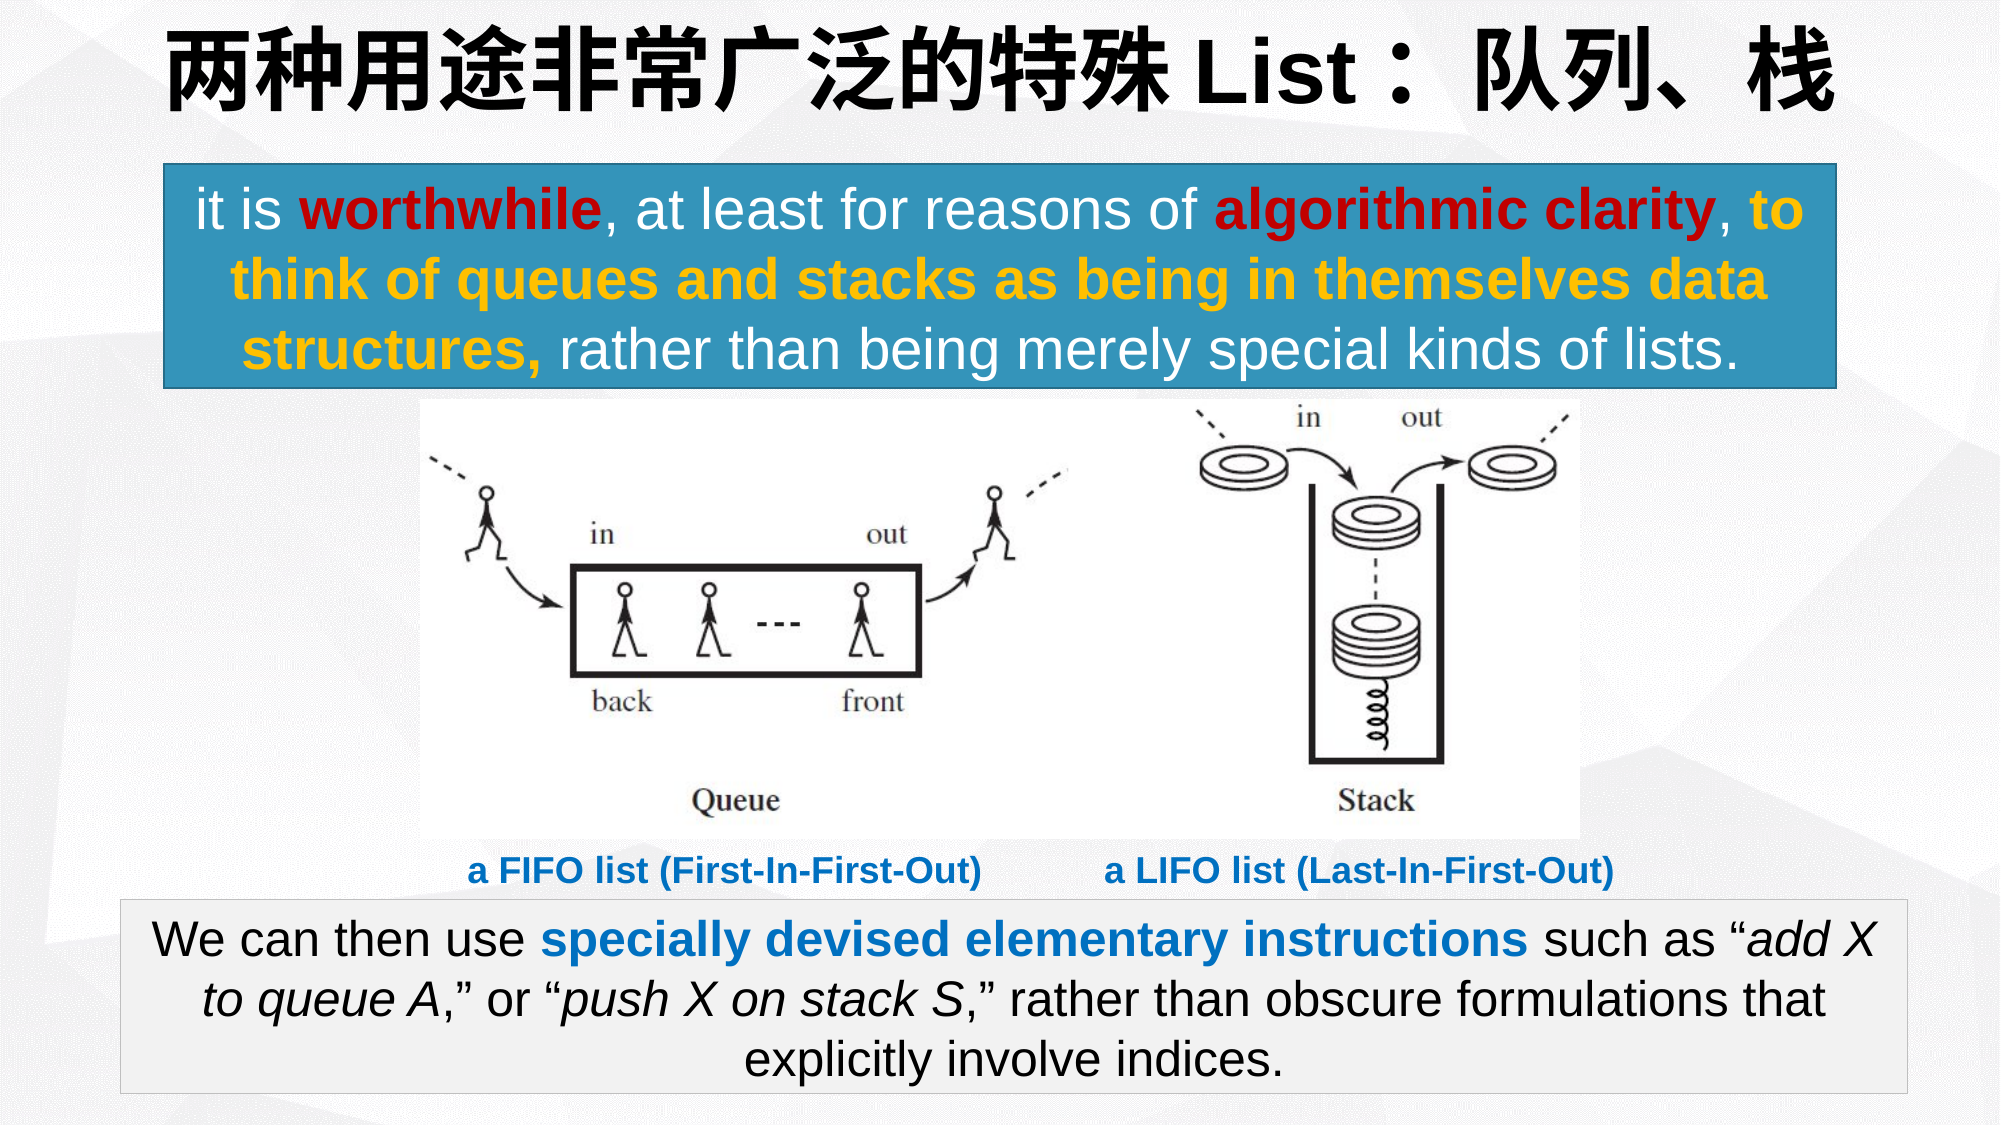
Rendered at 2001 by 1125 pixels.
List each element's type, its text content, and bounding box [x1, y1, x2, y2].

text_box it is worthwhile, at least for reasons of algorithmic clarity, to think of queues and stacks as being in themselves data structures, rather than being merely special kinds of lists. [163, 163, 1837, 389]
picture [0, 0, 2001, 1125]
text_box a FIFO list (First-In-First-Out) [452, 839, 998, 899]
title 两种用途非常广泛的特殊List：队列、栈 [0, 0, 2000, 149]
text_box a LIFO list (Last-In-First-Out) [1078, 838, 1631, 899]
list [420, 399, 1580, 839]
text_box We can then use specially devised elementary instructions such as “add X to queue A,” or “push X on stack S,” rather than obscure formulations that explicitly involve indices. [120, 899, 1908, 1094]
